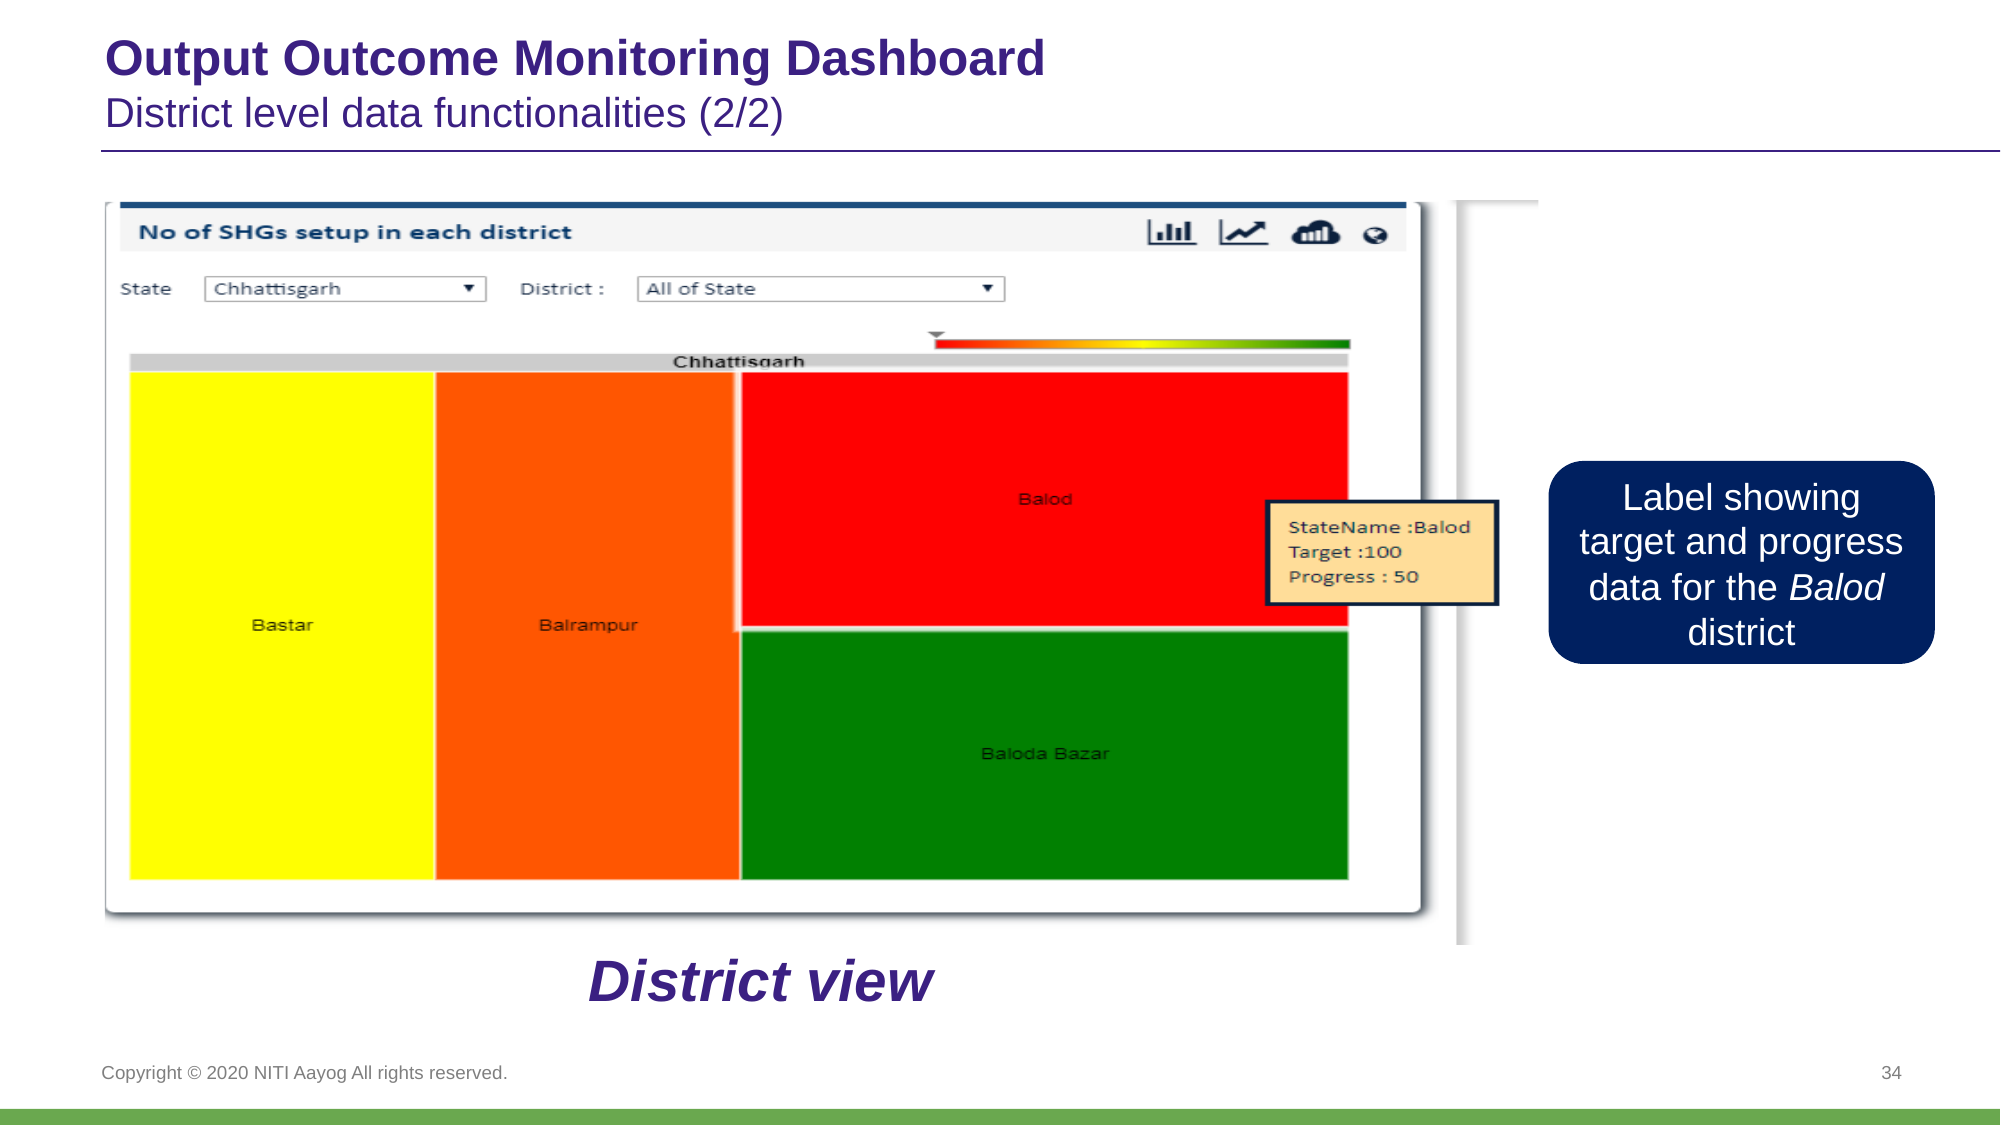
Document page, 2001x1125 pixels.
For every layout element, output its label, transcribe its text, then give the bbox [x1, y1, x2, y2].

text_box Label showing target and progress data for the Balod district [1548, 460, 1935, 664]
picture [104, 200, 1539, 945]
text_box District view [517, 953, 1005, 1063]
title Output Outcome Monitoring Dashboard District level data functionalities (2/2) [104, 6, 1904, 136]
